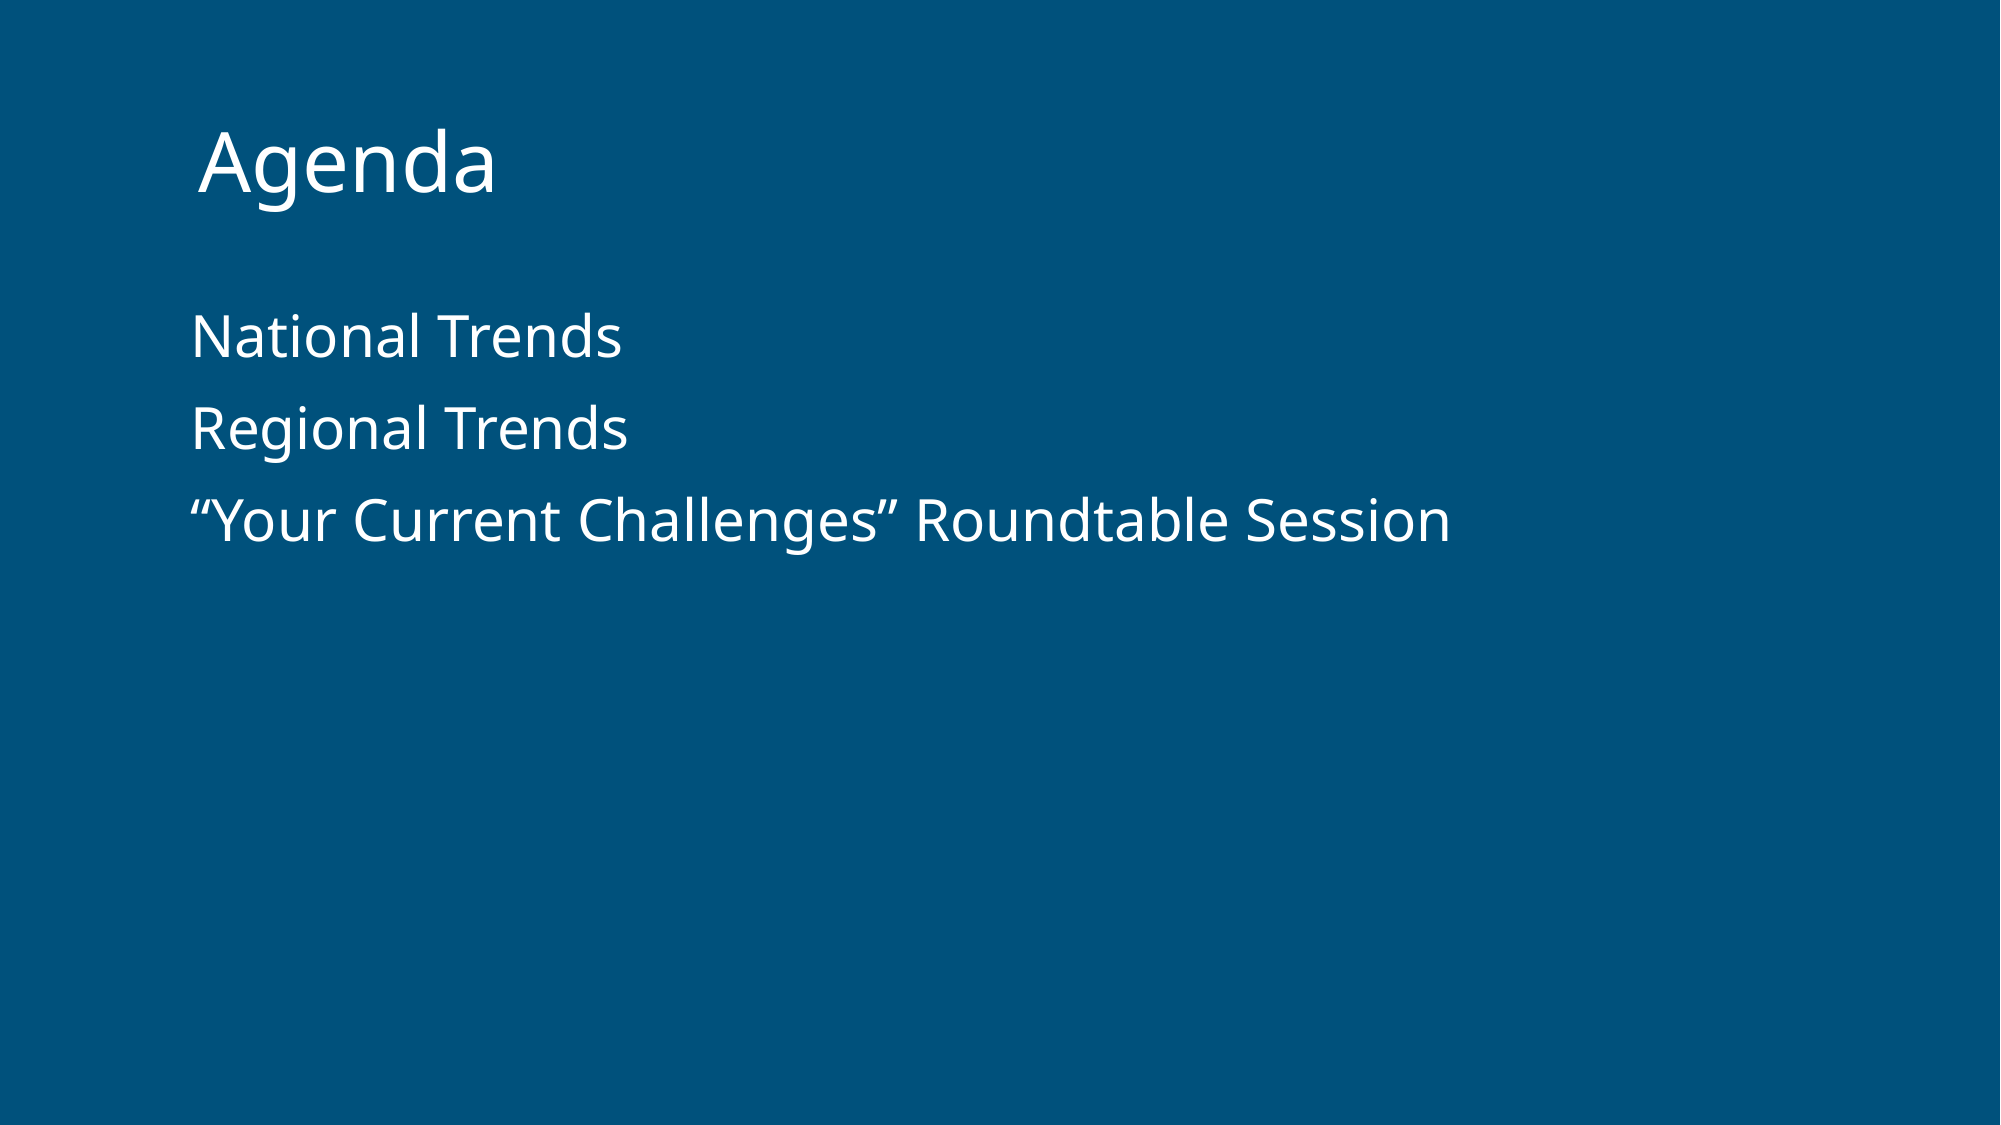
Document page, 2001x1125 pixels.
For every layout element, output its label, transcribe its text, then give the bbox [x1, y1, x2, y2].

list National Trends Regional Trends “Your Current Challenges” Roundtable Session [183, 299, 2000, 1014]
title Agenda [183, 59, 2000, 278]
